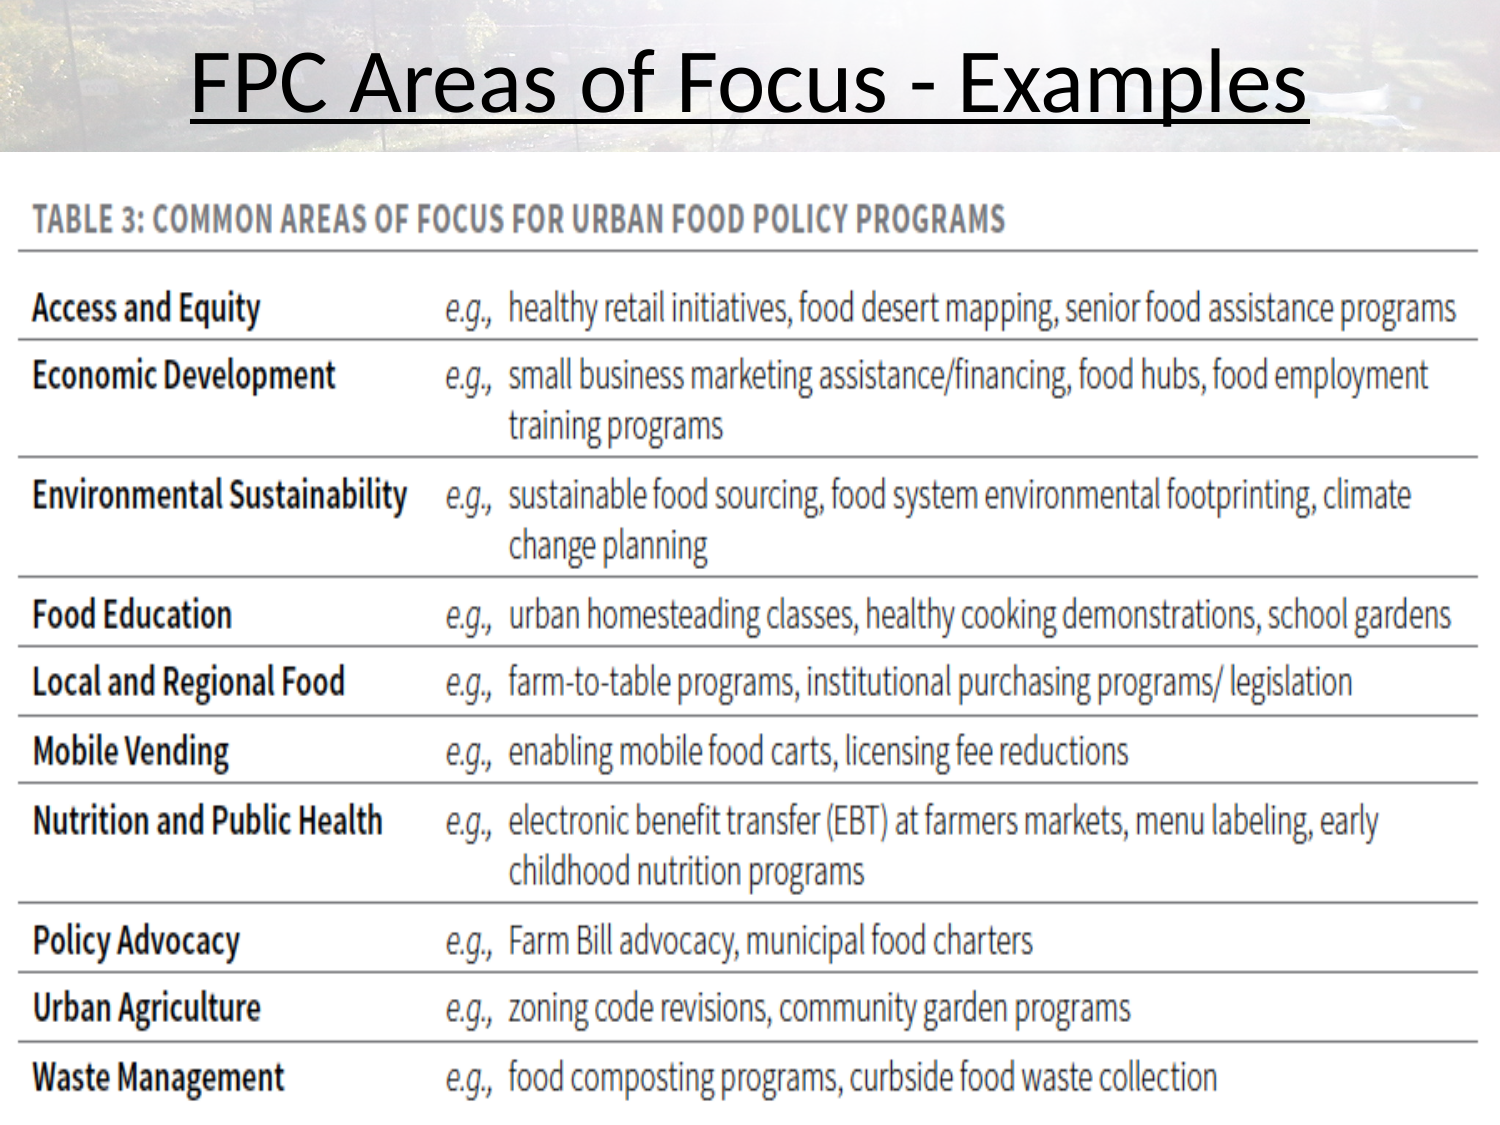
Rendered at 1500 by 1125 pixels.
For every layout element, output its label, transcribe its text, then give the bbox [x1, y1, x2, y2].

title FPC Areas of Focus - Examples [0, 0, 1500, 152]
picture [0, 152, 1500, 1125]
